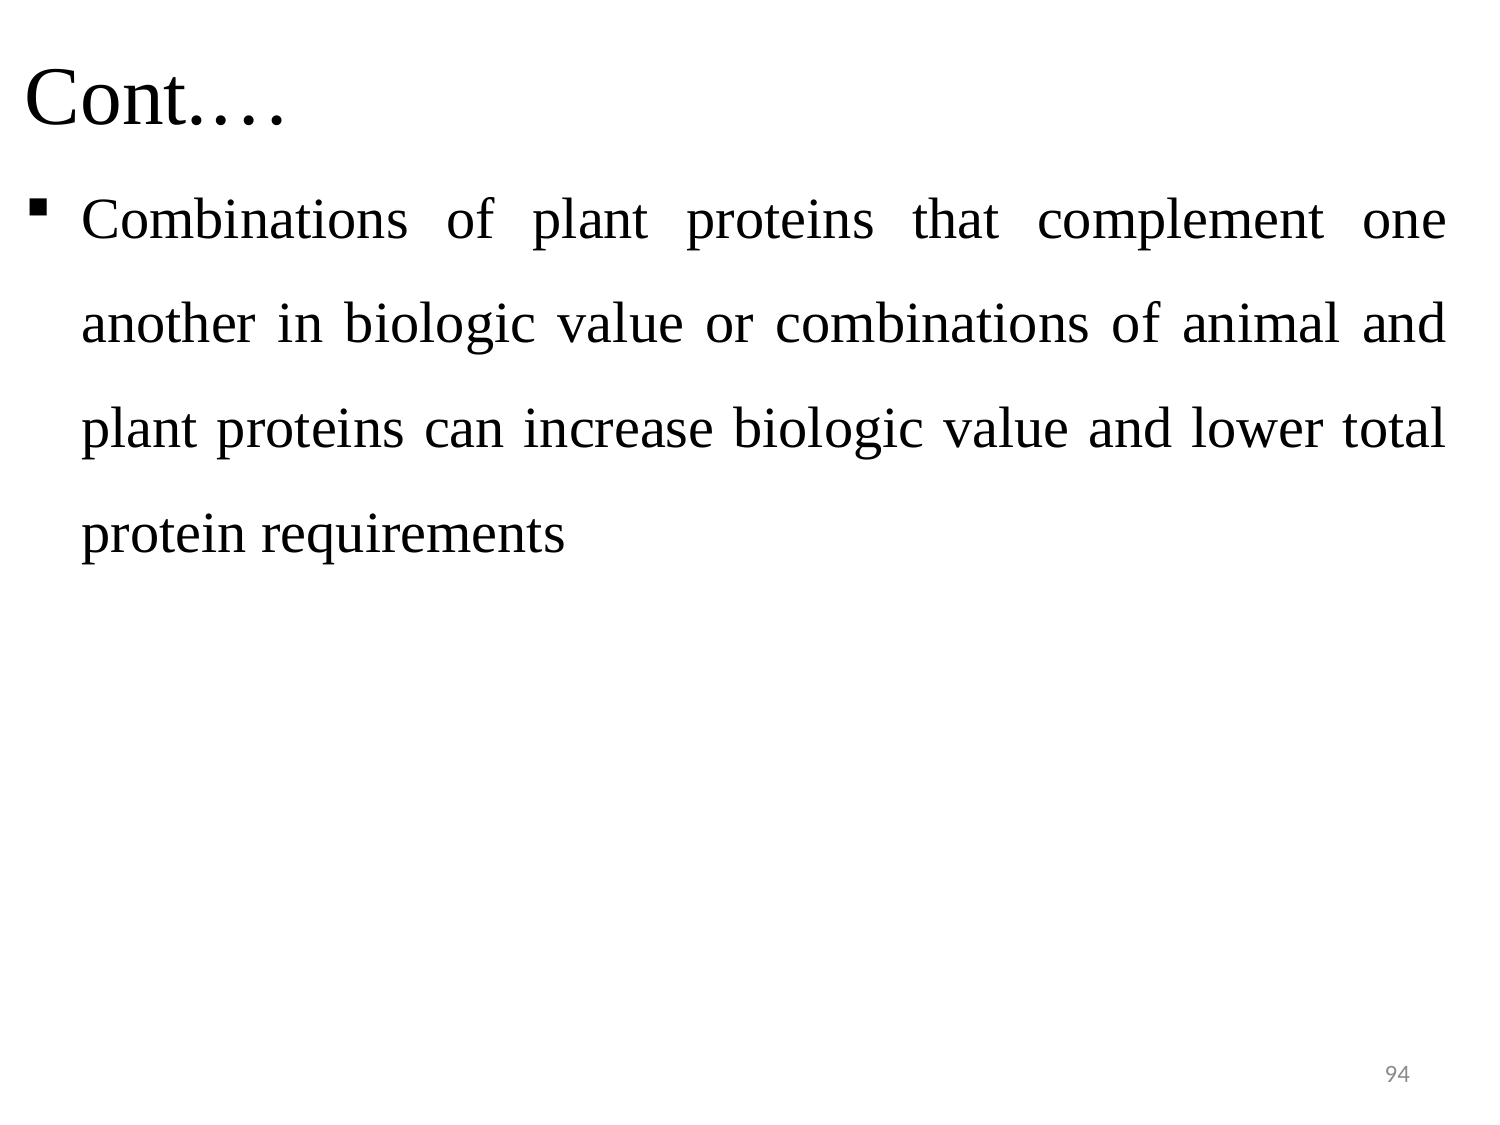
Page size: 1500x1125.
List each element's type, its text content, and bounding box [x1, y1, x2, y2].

title Cont.… [10, 0, 1361, 137]
list Combinations of plant proteins that complement one another in biologic value or combinations of animal and plant proteins can increase biologic value and lower total protein requirements [10, 137, 1463, 880]
slide_number 94 [1074, 1042, 1425, 1103]
